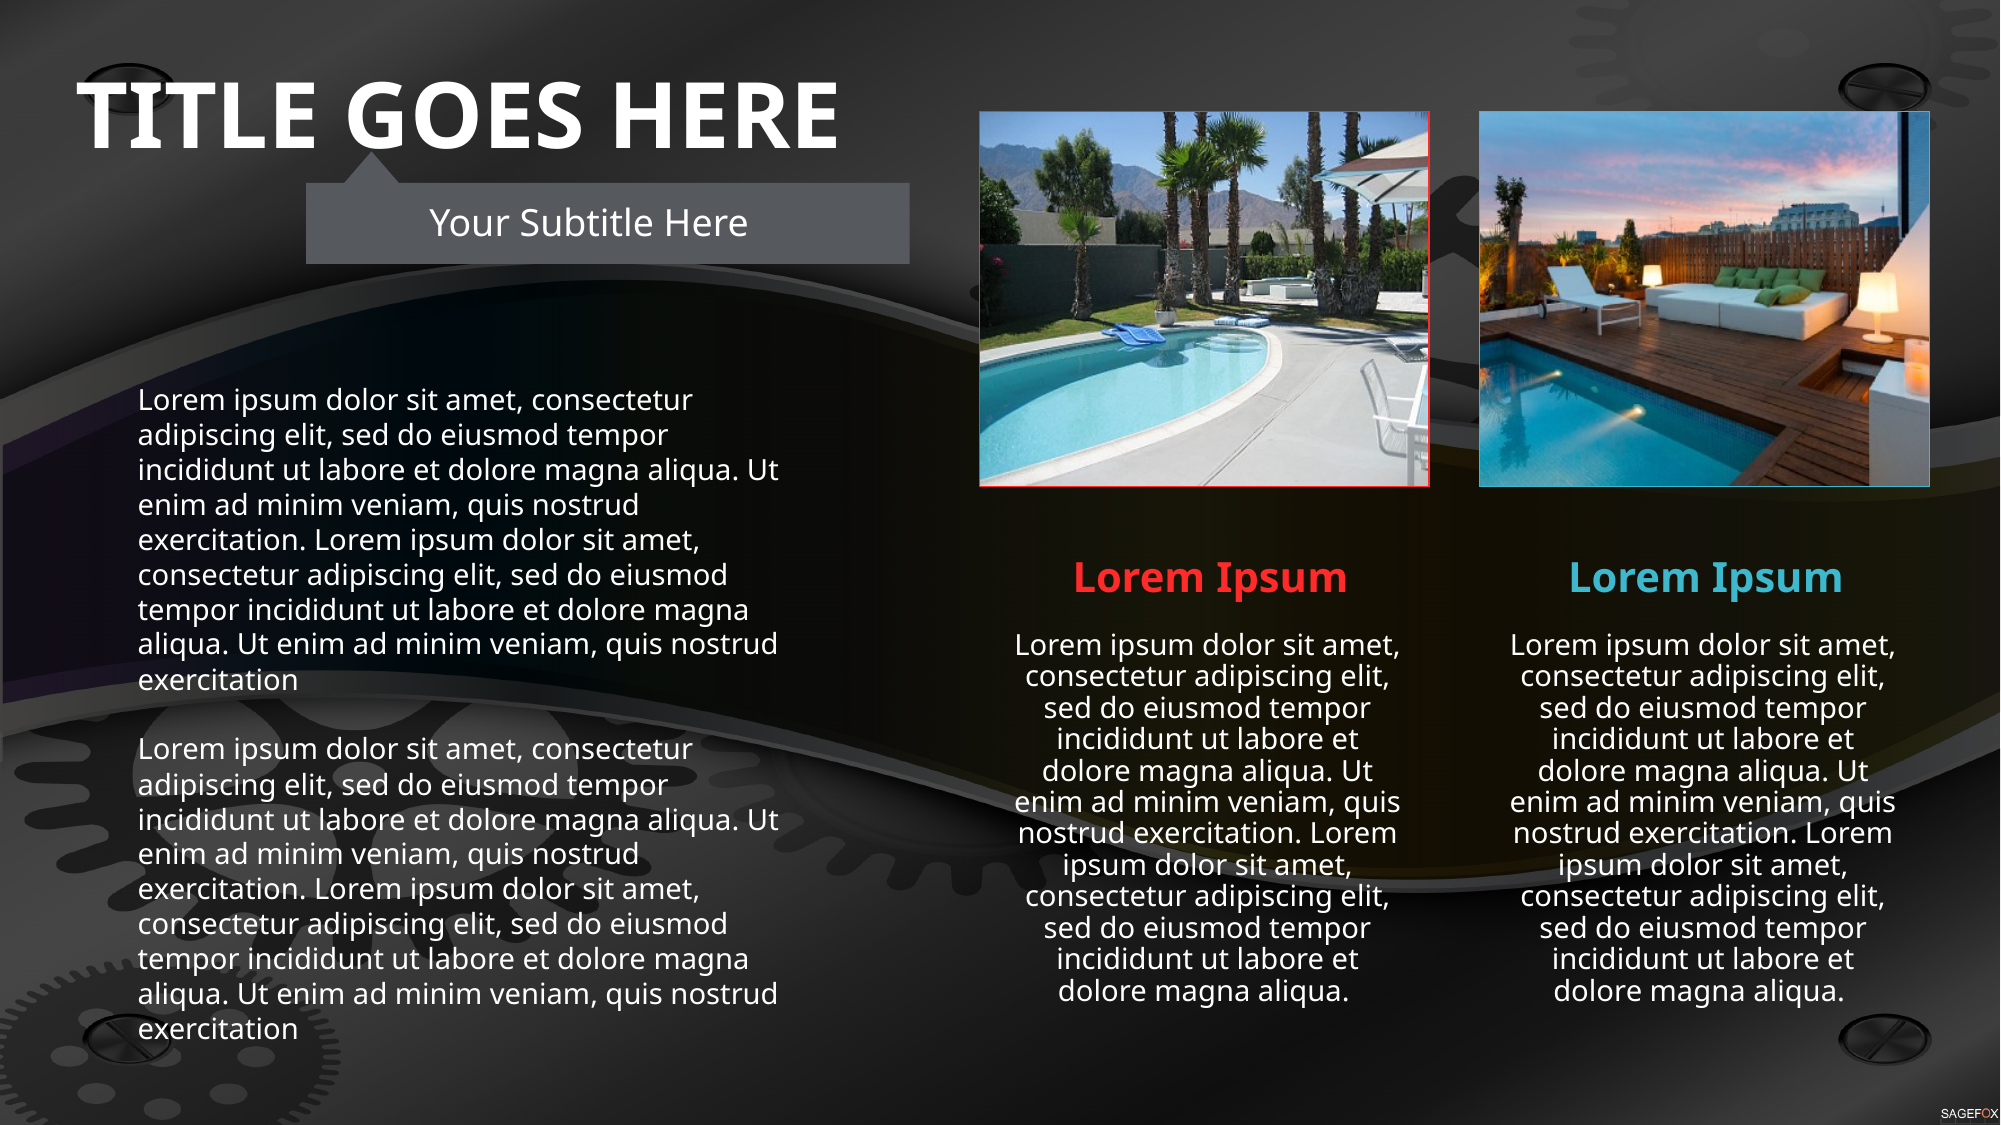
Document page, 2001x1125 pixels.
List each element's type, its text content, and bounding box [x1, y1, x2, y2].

text_box [978, 110, 1430, 487]
picture [0, 0, 2001, 1125]
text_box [306, 151, 910, 264]
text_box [1013, 543, 1404, 1006]
text_box TITLE GOES HERE [60, 49, 965, 175]
text_box Lorem ipsum dolor sit amet, consectetur adipiscing elit, sed do eiusmod tempor incididunt ut labore et dolore magna aliqua. Ut enim ad minim veniam, quis nostrud exercitation. Lorem ipsum dolor sit amet, consectetur adipiscing elit, sed do eiusmod tempor incididunt ut labore et dolore magna aliqua. Ut enim ad minim veniam, quis nostrud exercitation Lorem ipsum dolor sit amet, consectetur adipiscing elit, sed do eiusmod tempor incididunt ut labore et dolore magna aliqua. Ut enim ad minim veniam, quis nostrud exercitation. Lorem ipsum dolor sit amet, consectetur adipiscing elit, sed do eiusmod tempor incididunt ut labore et dolore magna aliqua. Ut enim ad minim veniam, quis nostrud exercitation [122, 373, 798, 1125]
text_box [1509, 543, 1900, 1006]
text_box [1478, 110, 1930, 487]
